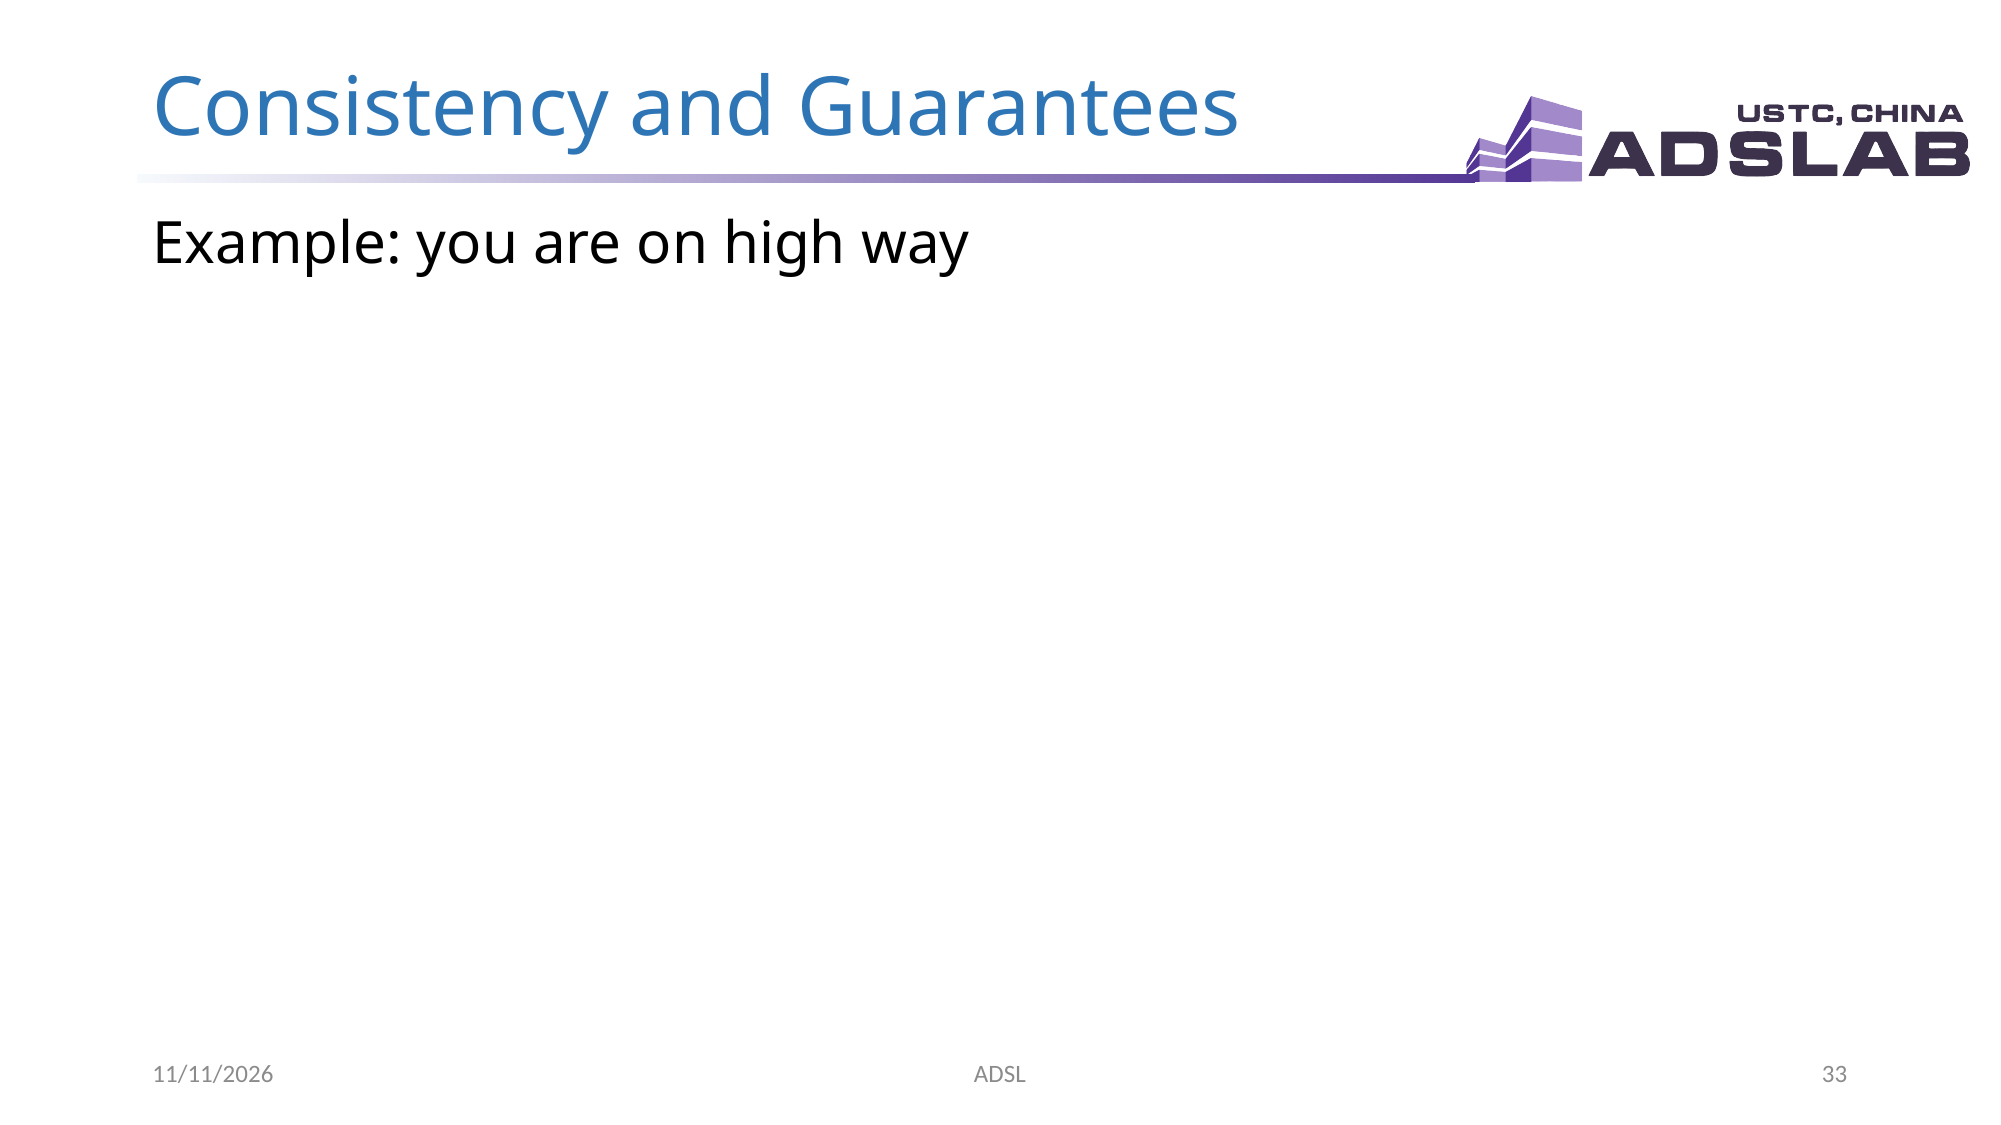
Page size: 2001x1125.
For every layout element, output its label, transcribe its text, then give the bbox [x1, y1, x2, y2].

title Consistency and Guarantees [137, 57, 1459, 161]
slide_number 33 [1412, 1042, 1863, 1103]
footer ADSL [662, 1042, 1338, 1103]
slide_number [137, 1042, 588, 1103]
picture [1459, 93, 1976, 183]
list Example: you are on high way [137, 205, 1863, 1016]
